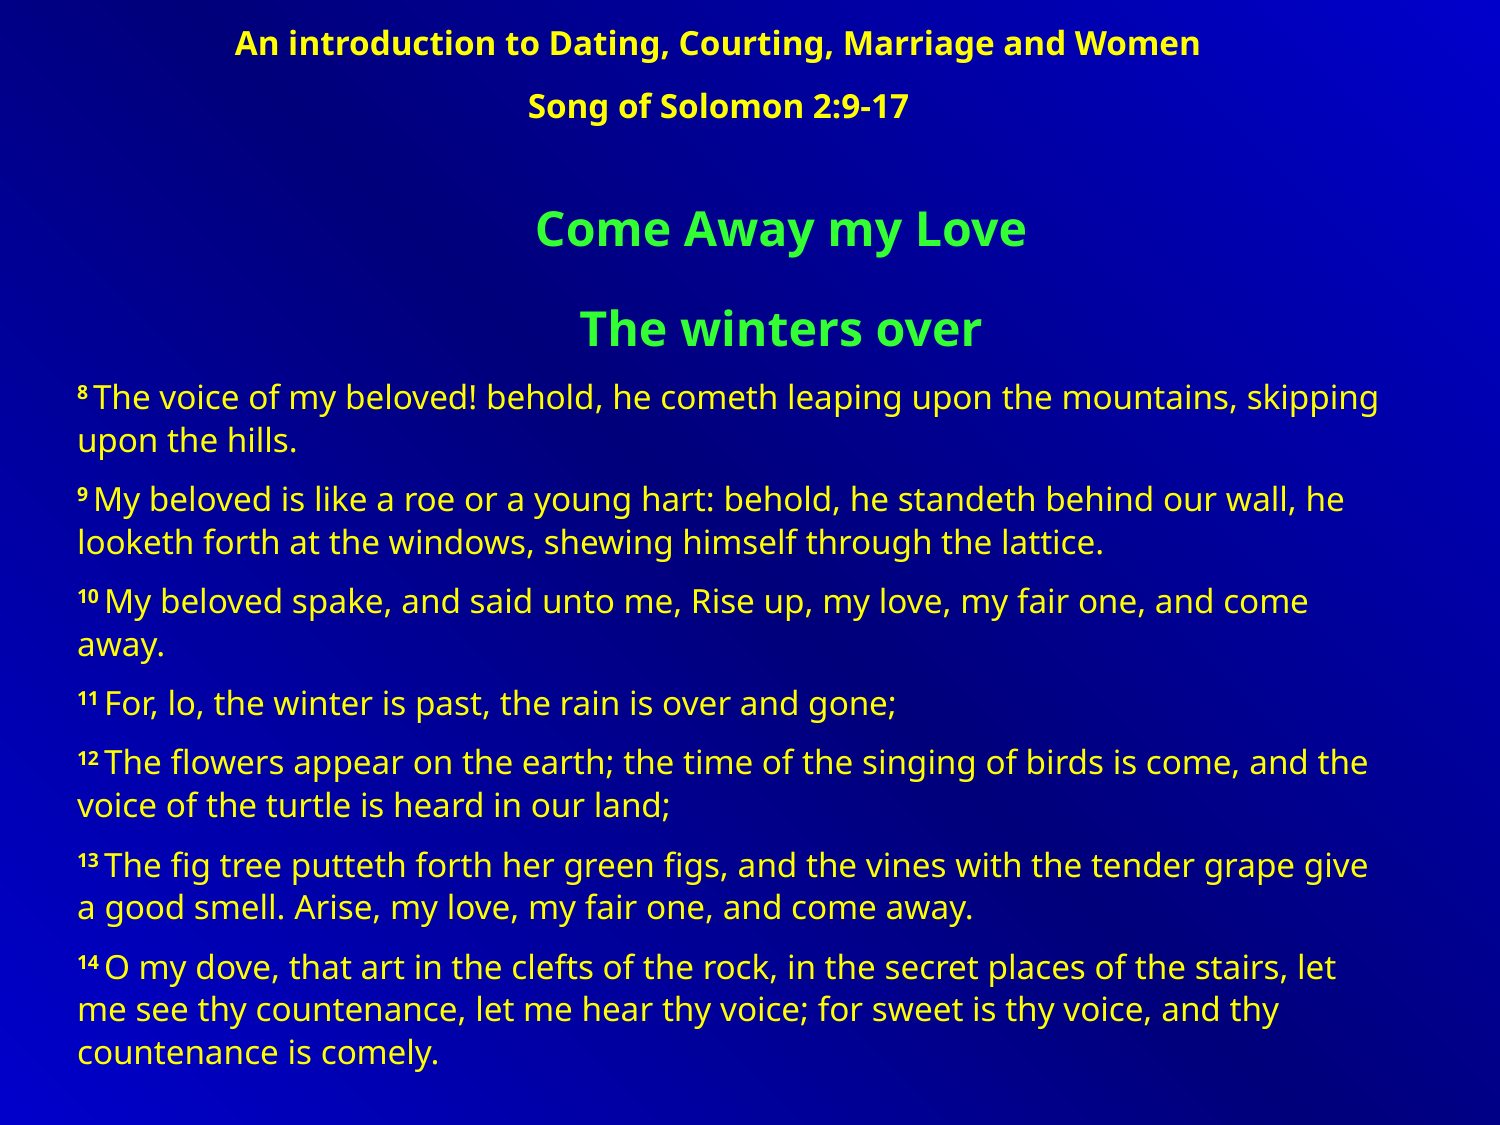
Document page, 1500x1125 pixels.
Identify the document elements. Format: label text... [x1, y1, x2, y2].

text_box Come Away my Love The winters over [337, 181, 1225, 396]
text_box 8 The voice of my beloved! behold, he cometh leaping upon the mountains, skipping upon the hills. 9 My beloved is like a roe or a young hart: behold, he standeth behind our wall, he looketh forth at the windows, shewing himself through the lattice. 10 My beloved spake, and said unto me, Rise up, my love, my fair one, and come away. 11 For, lo, the winter is past, the rain is over and gone; 12 The flowers appear on the earth; the time of the singing of birds is come, and the voice of the turtle is heard in our land; 13 The fig tree putteth forth her green figs, and the vines with the tender grape give a good smell. Arise, my love, my fair one, and come away. 14 O my dove, that art in the clefts of the rock, in the secret places of the stairs, let me see thy countenance, let me hear thy voice; for sweet is thy voice, and thy countenance is comely. [62, 366, 1400, 1079]
text_box An introduction to Dating, Courting, Marriage and Women [174, 14, 1263, 70]
text_box Song of Solomon 2:9-17 [174, 77, 1263, 133]
